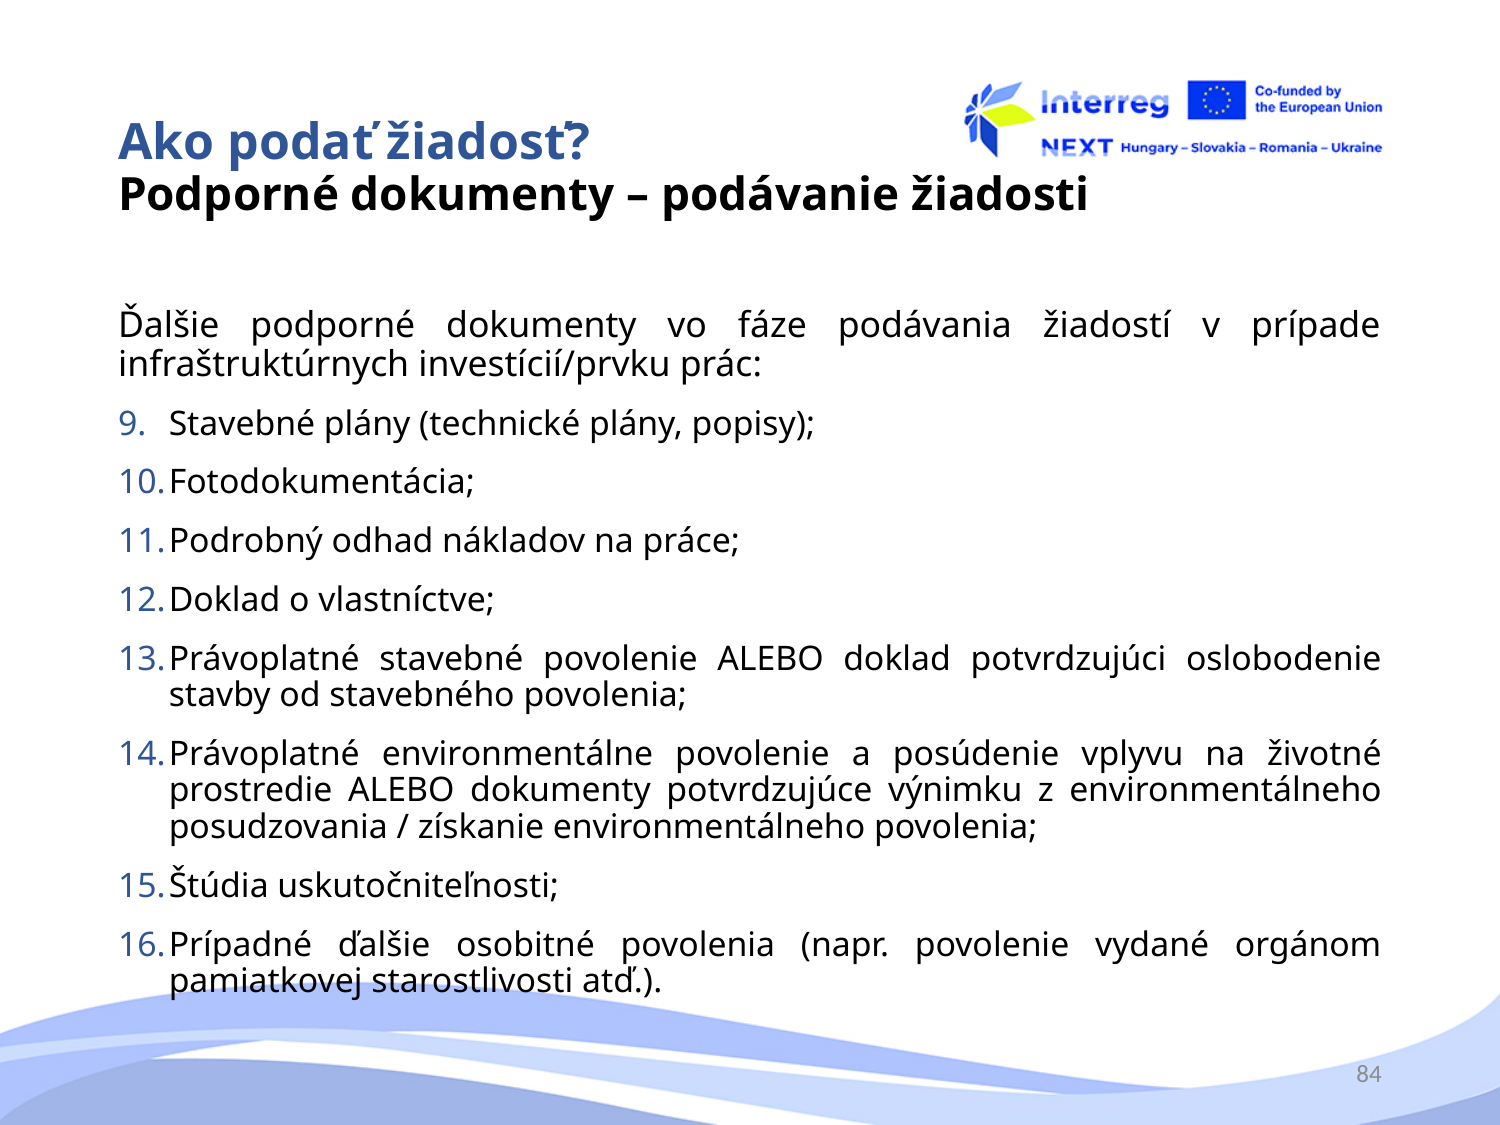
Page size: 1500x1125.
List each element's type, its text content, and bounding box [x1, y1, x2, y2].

title Ako podať žiadosť? Podporné dokumenty – podávanie žiadosti [103, 59, 1397, 278]
list Ďalšie podporné dokumenty vo fáze podávania žiadostí v prípade infraštruktúrnych investícií/prvku prác: Stavebné plány (technické plány, popisy); Fotodokumentácia; Podrobný odhad nákladov na práce; Doklad o vlastníctve; Právoplatné stavebné povolenie ALEBO doklad potvrdzujúci oslobodenie stavby od stavebného povolenia; Právoplatné environmentálne povolenie a posúdenie vplyvu na životné prostredie ALEBO dokumenty potvrdzujúce výnimku z environmentálneho posudzovania / získanie environmentálneho povolenia; Štúdia uskutočniteľnosti; Prípadné ďalšie osobitné povolenia (napr. povolenie vydané orgánom pamiatkovej starostlivosti atď.). [103, 299, 1397, 1014]
picture [0, 0, 1500, 1125]
slide_number 84 [1059, 1042, 1397, 1103]
